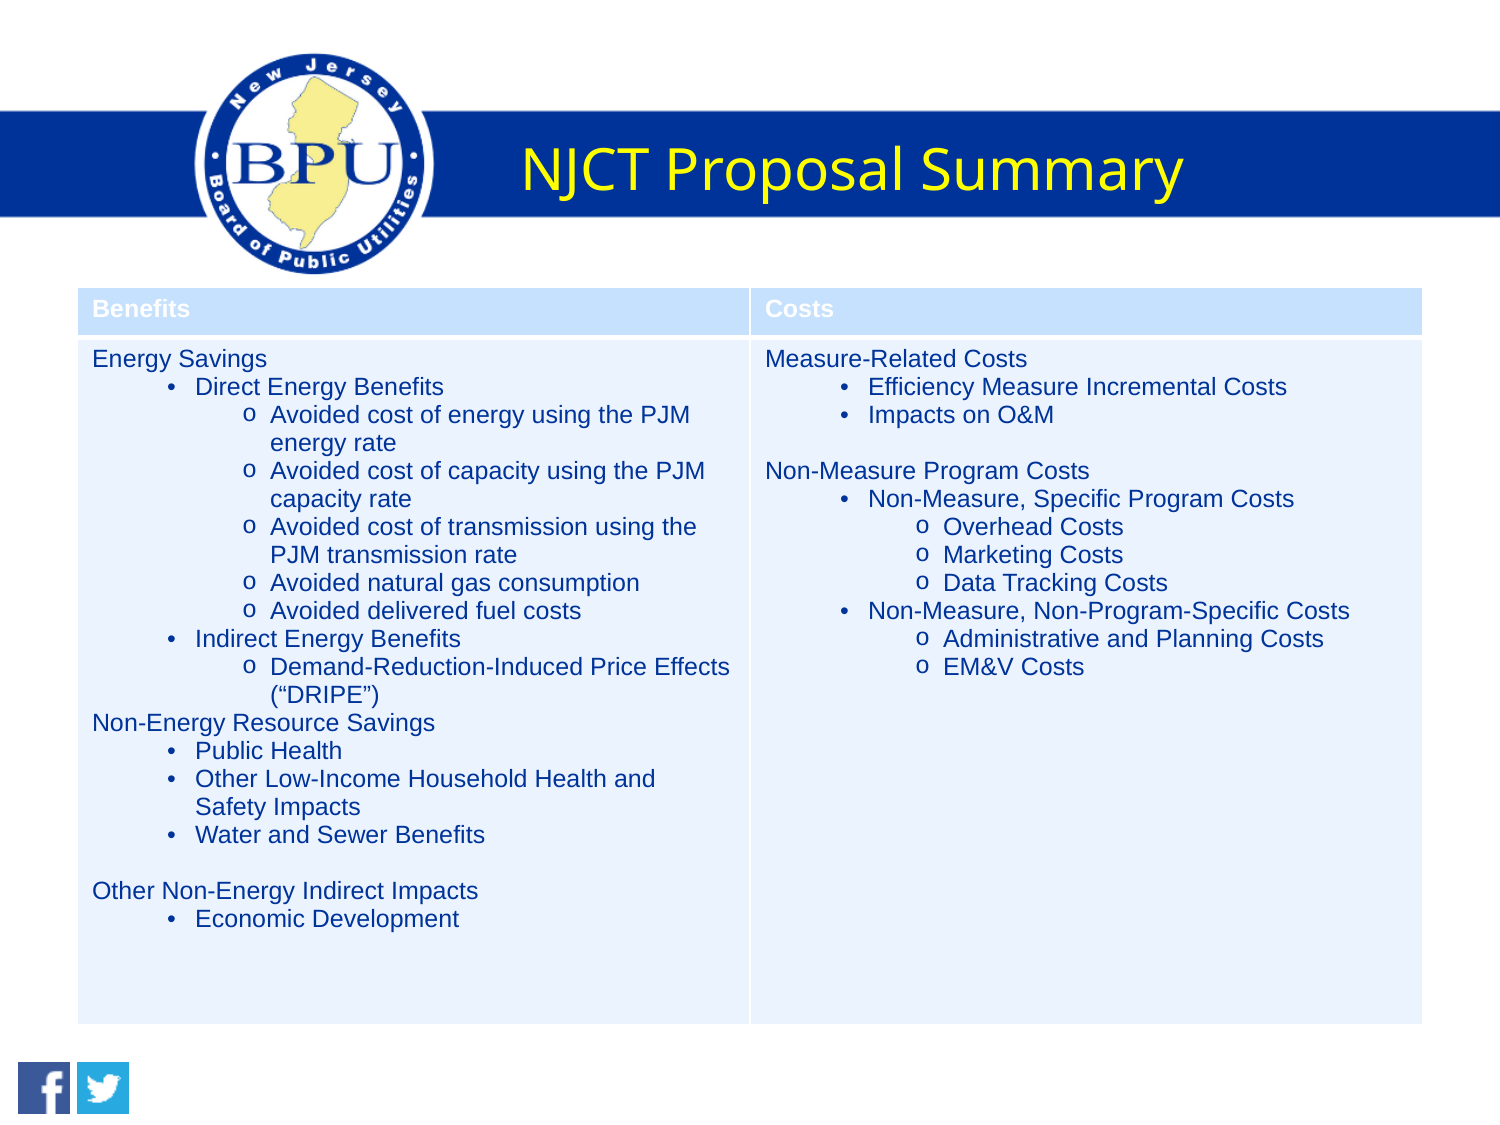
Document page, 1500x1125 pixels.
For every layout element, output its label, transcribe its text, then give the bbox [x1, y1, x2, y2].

table_cell Measure-Related Costs Efficiency Measure Incremental Costs Impacts on O&M Non-Measure Program Costs Non-Measure, Specific Program Costs Overhead Costs Marketing Costs Data Tracking Costs Non-Measure, Non-Program-Specific Costs Administrative and Planning Costs EM&V Costs [751, 340, 1422, 1024]
table_header Benefits [78, 288, 749, 335]
table_cell Energy Savings Direct Energy Benefits Avoided cost of energy using the PJM energy rate Avoided cost of capacity using the PJM capacity rate Avoided cost of transmission using the PJM transmission rate Avoided natural gas consumption Avoided delivered fuel costs Indirect Energy Benefits Demand-Reduction-Induced Price Effects (“DRIPE”) Non-Energy Resource Savings Public Health Other Low-Income Household Health and Safety Impacts Water and Sewer Benefits Other Non-Energy Indirect Impacts Economic Development [78, 340, 749, 1024]
picture [0, 48, 1500, 313]
picture [18, 1062, 70, 1114]
title NJCT Proposal Summary [75, 125, 1434, 313]
picture [77, 1062, 129, 1114]
table_header Costs [751, 288, 1422, 335]
